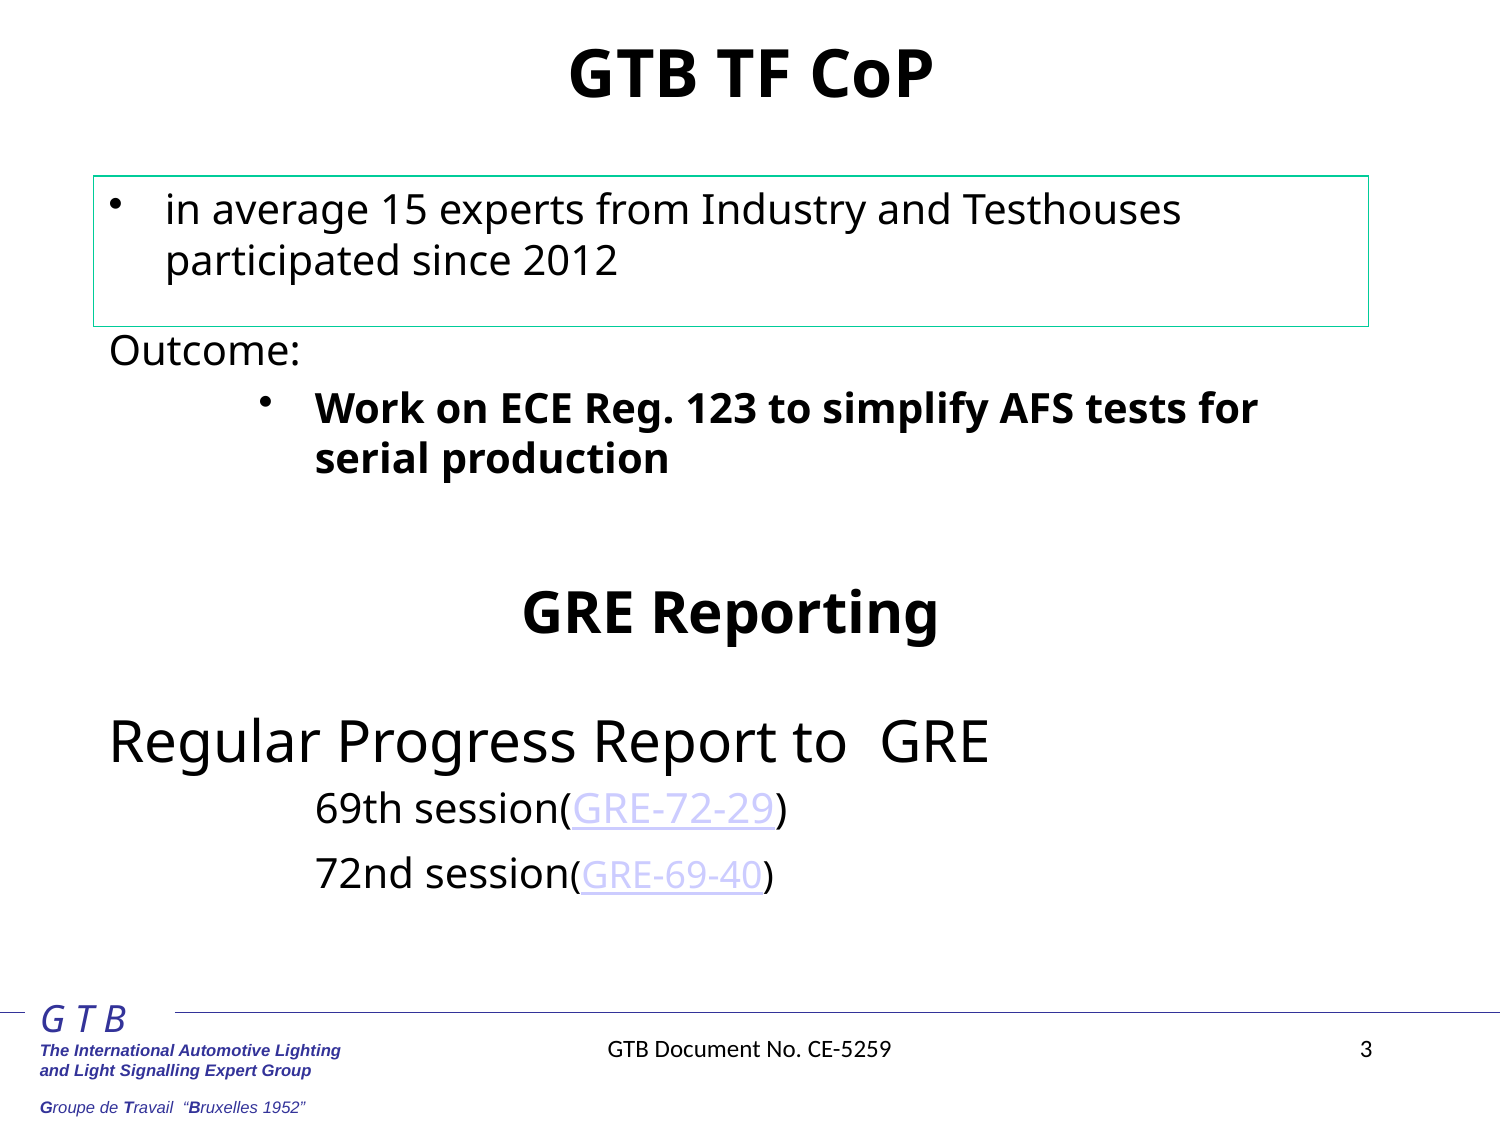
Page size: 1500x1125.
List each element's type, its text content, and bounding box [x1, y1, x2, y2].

text_box in average 15 experts from Industry and Testhouses participated since 2012 Outcome: Work on ECE Reg. 123 to simplify AFS tests for serial production GRE Reporting Regular Progress Report to GRE 69th session(GRE-72-29) 72nd session(GRE-69-40) [93, 175, 1369, 327]
text_box GTB TF CoP [105, 0, 1381, 164]
slide_number 3 [1074, 1024, 1388, 1101]
footer GTB Document No. CE-5259 [512, 1024, 988, 1101]
